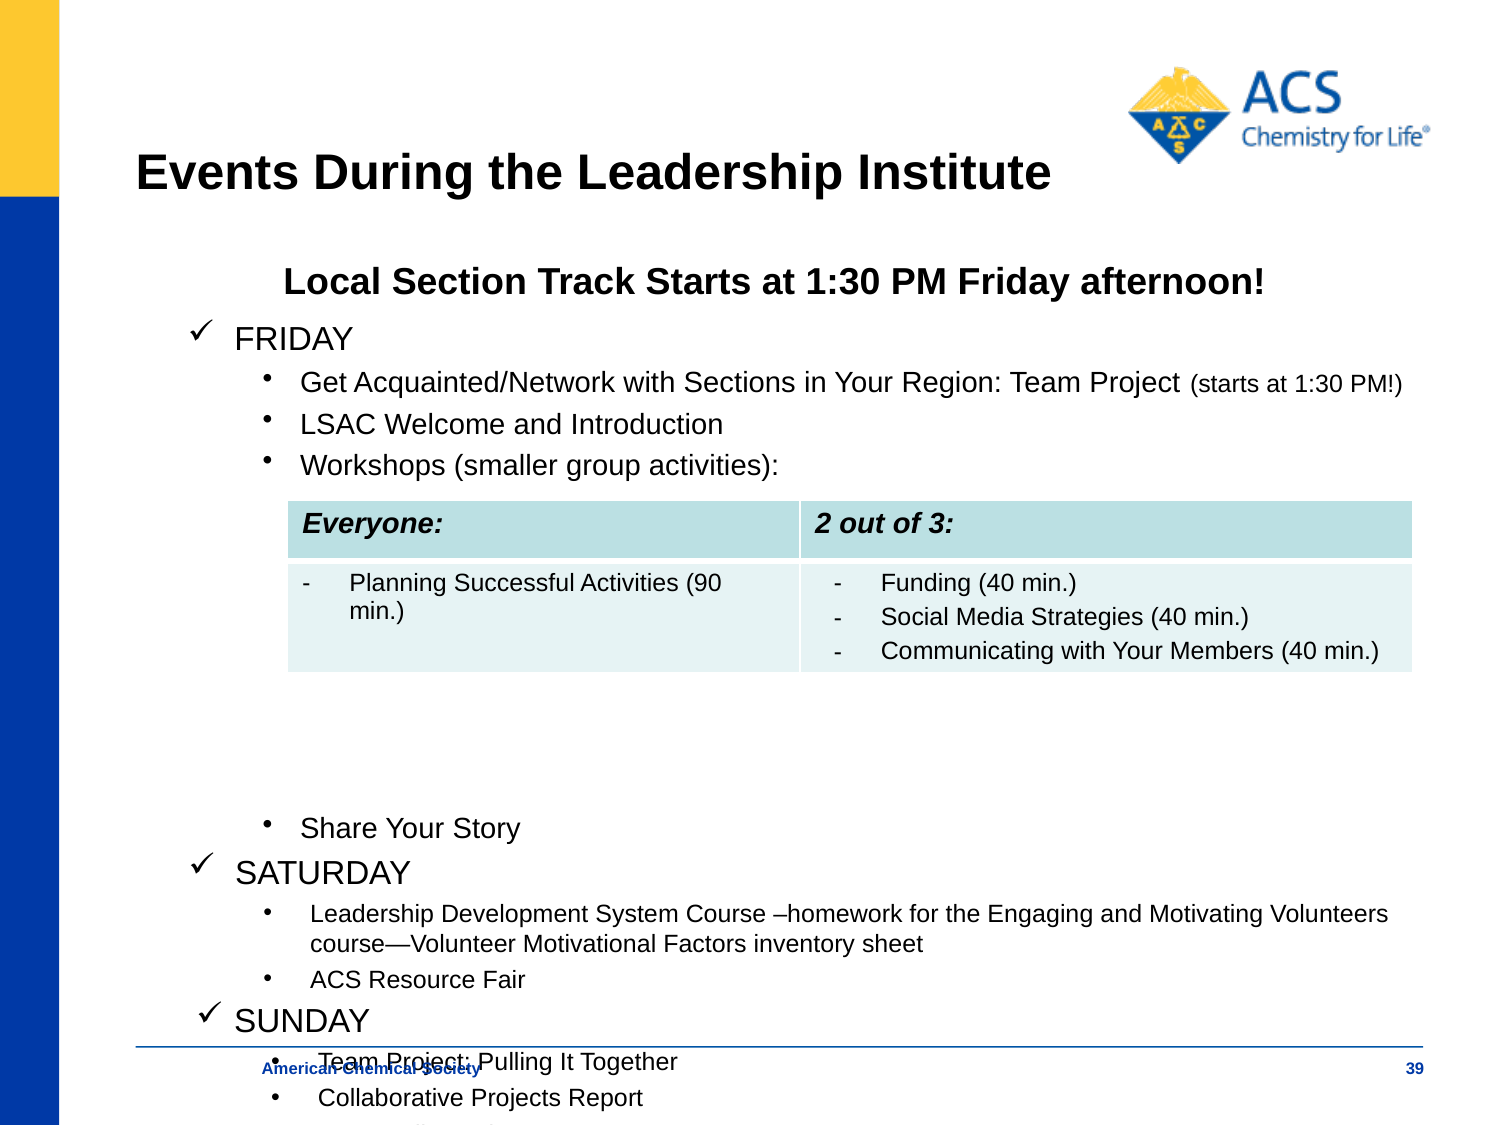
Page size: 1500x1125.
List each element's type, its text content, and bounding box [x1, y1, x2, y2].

footer American Chemical Society [134, 1060, 610, 1106]
table_header 2 out of 3: [801, 501, 1412, 558]
table_cell Planning Successful Activities (90 min.) [288, 564, 799, 672]
table_cell Funding (40 min.) Social Media Strategies (40 min.) Communicating with Your Members (40 min.) [801, 564, 1412, 672]
list Local Section Track Starts at 1:30 PM Friday afternoon! FRIDAY Get Acquainted/Network with Sections in Your Region: Team Project (starts at 1:30 PM!) LSAC Welcome and Introduction Workshops (smaller group activities): Share Your Story SATURDAY Leadership Development System Course –homework for the Engaging and Motivating Volunteers course—Volunteer Motivational Factors inventory sheet ACS Resource Fair SUNDAY Team Project: Pulling It Together Collaborative Projects Report Town Hall Meeting [112, 257, 1438, 1038]
picture [1128, 66, 1432, 164]
table_header Everyone: [288, 501, 799, 558]
slide_number 39 [1133, 1060, 1425, 1108]
title Events During the Leadership Institute [135, 45, 1125, 200]
